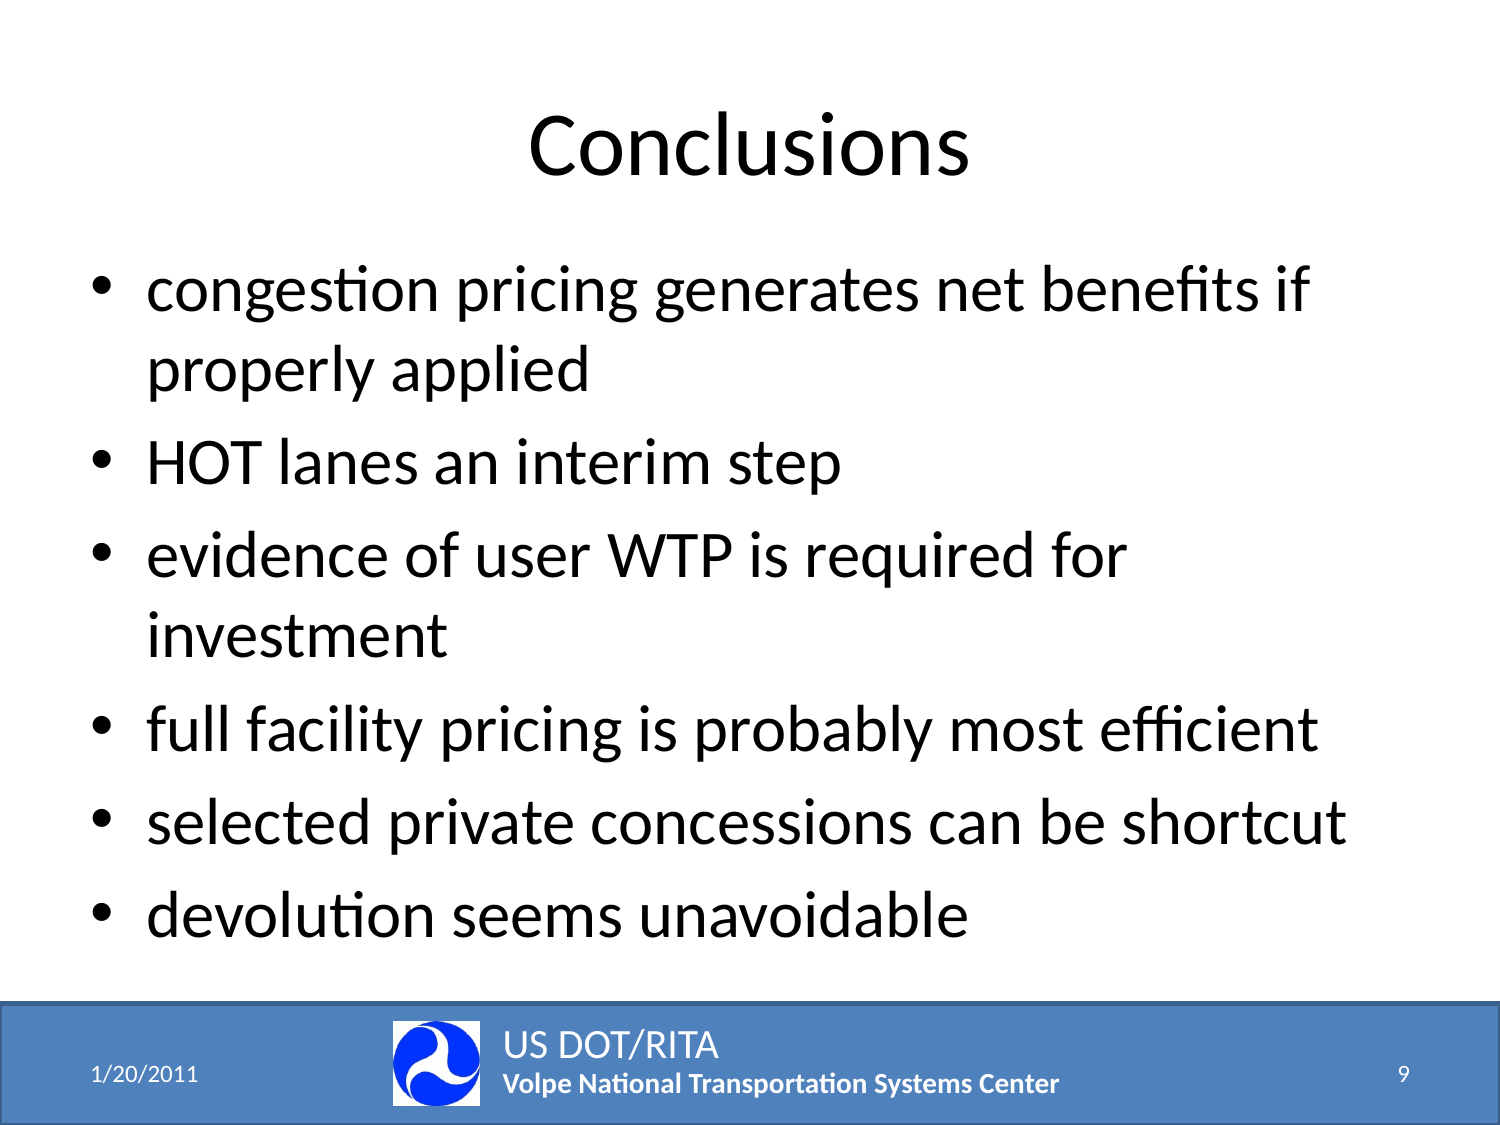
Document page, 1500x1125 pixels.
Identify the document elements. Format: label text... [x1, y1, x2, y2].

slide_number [75, 1042, 228, 1103]
list congestion pricing generates net benefits if properly applied HOT lanes an interim step evidence of user WTP is required for investment full facility pricing is probably most efficient selected private concessions can be shortcut devolution seems unavoidable [75, 236, 1425, 980]
footer US DOT/RITA Volpe National Transportation Systems Center [487, 1026, 1100, 1107]
slide_number 9 [1345, 1042, 1425, 1103]
title Conclusions [75, 45, 1425, 233]
picture [393, 1021, 480, 1106]
